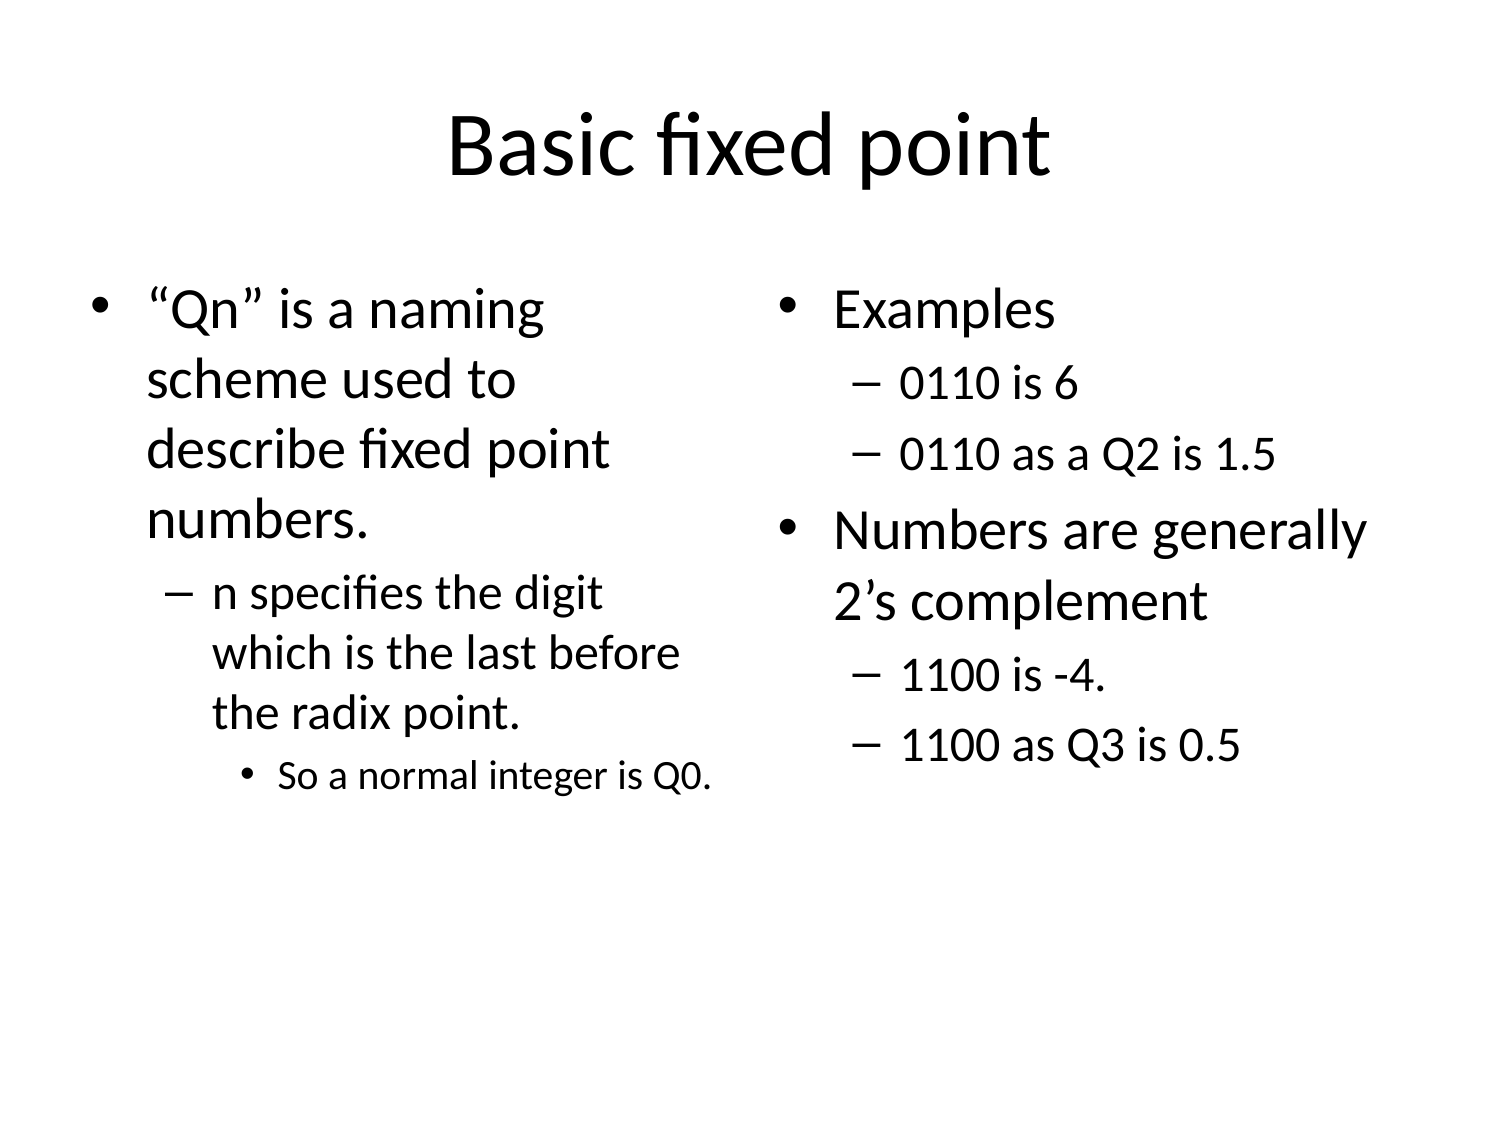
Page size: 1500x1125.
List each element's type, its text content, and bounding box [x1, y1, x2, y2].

title Basic fixed point [75, 45, 1425, 233]
list “Qn” is a naming scheme used to describe fixed point numbers. n specifies the digit which is the last before the radix point. So a normal integer is Q0. [75, 262, 738, 1005]
list Examples 0110 is 6 0110 as a Q2 is 1.5 Numbers are generally 2’s complement 1100 is -4. 1100 as Q3 is 0.5 [762, 262, 1425, 1005]
